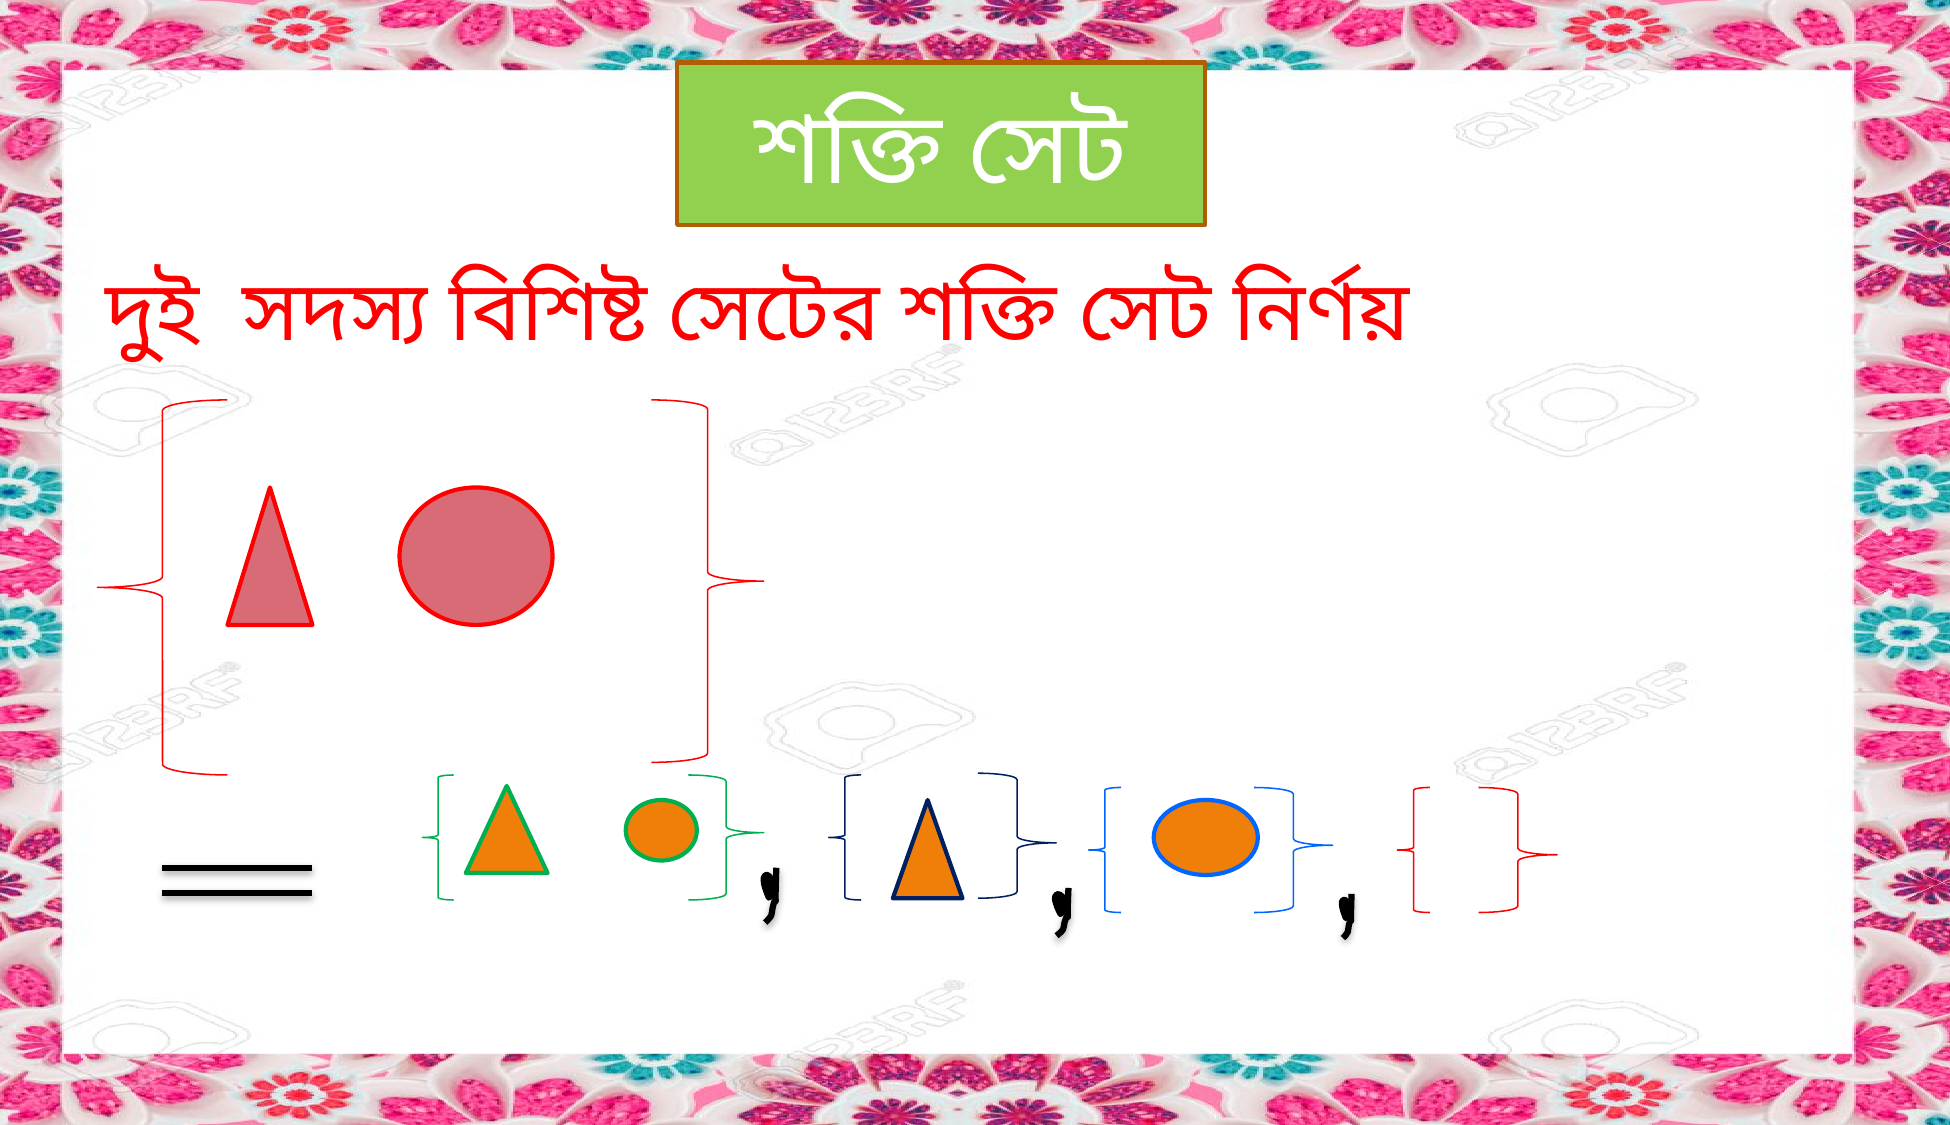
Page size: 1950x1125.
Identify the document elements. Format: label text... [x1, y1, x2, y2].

text_box দুই সদস্য বিশিষ্ট সেটের শক্তি সেট নির্ণয় [90, 249, 1557, 365]
text_box শক্তি সেট [675, 60, 1207, 227]
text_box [162, 772, 1558, 939]
picture [0, 0, 1950, 1125]
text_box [97, 399, 764, 776]
